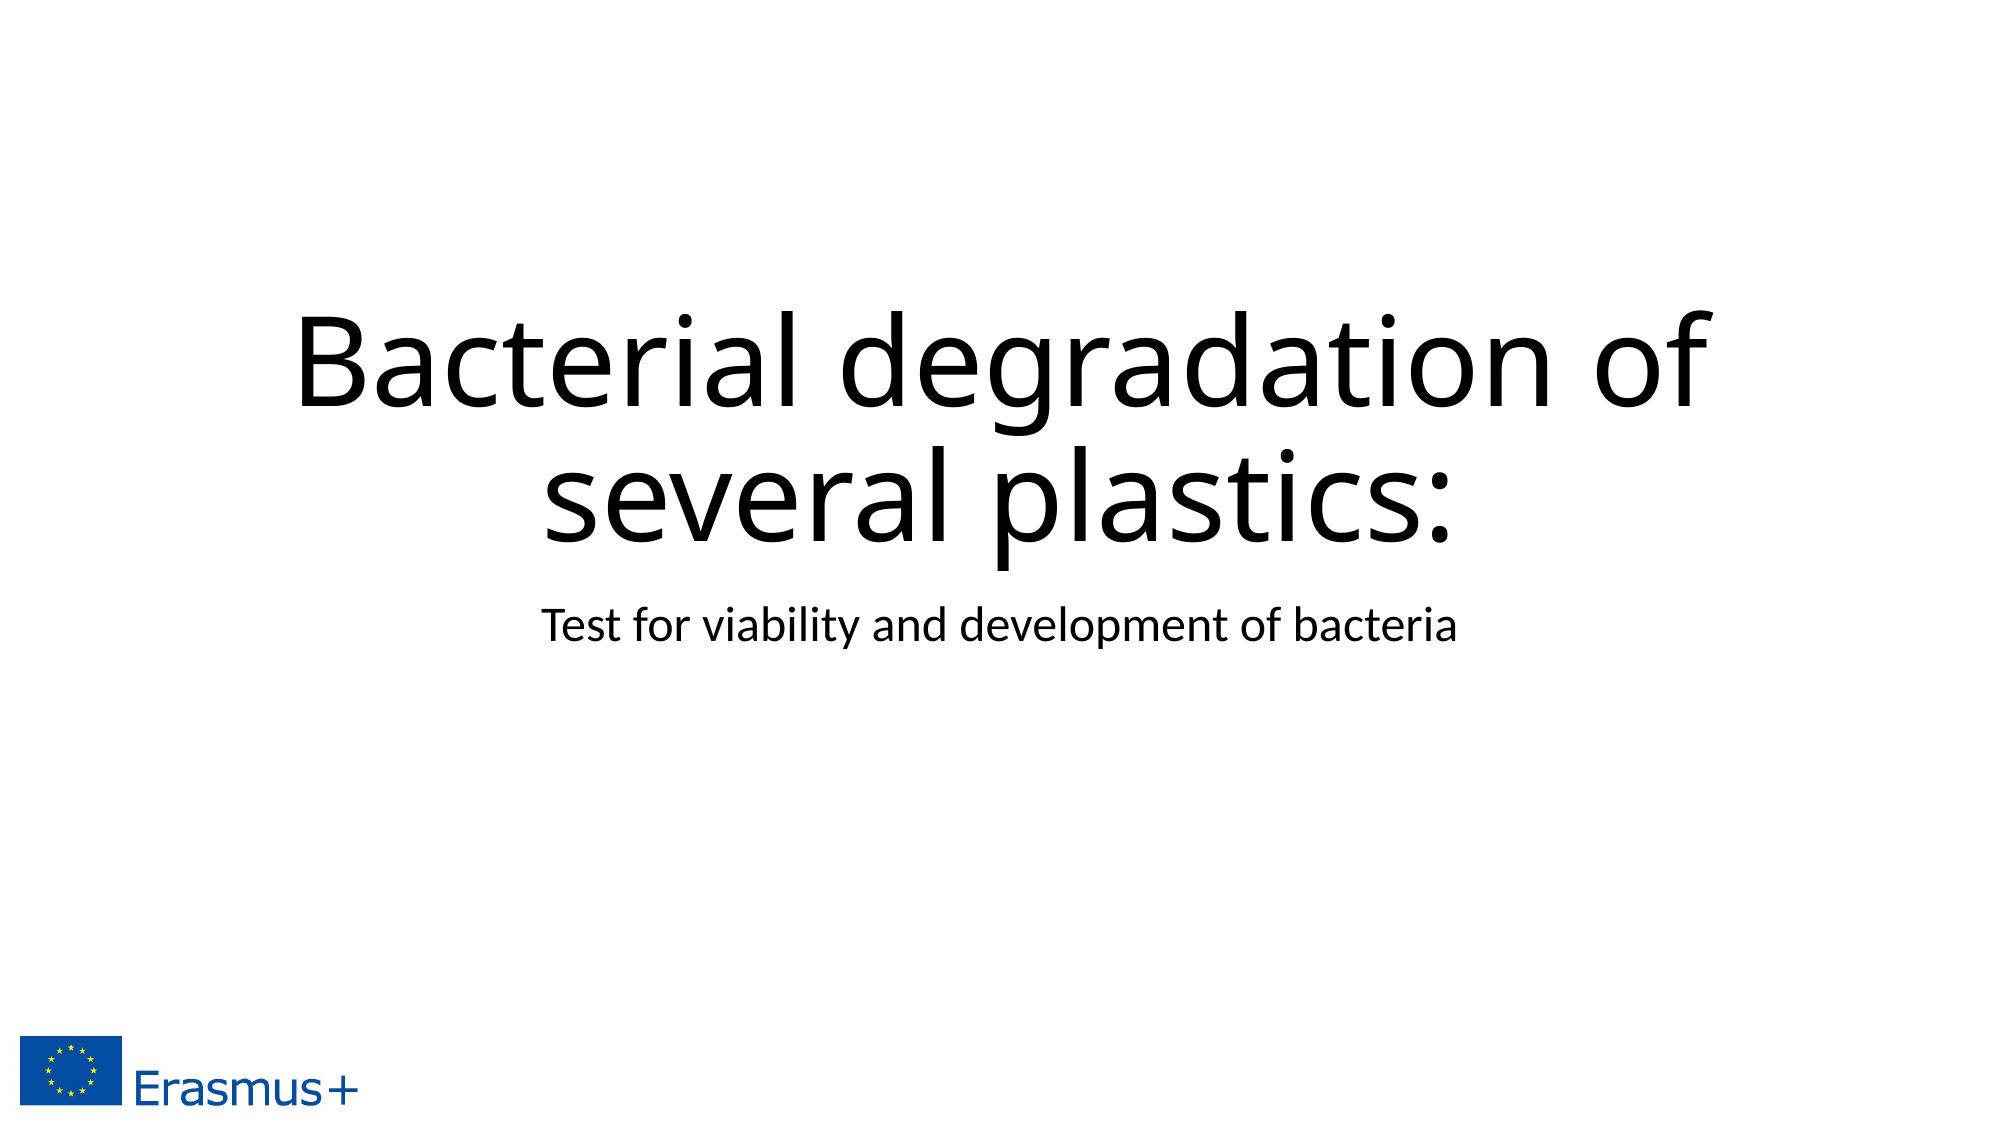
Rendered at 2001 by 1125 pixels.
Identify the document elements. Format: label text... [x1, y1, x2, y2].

title Bacterial degradation of several plastics: [249, 184, 1750, 576]
subtitle Test for viability and development of bacteria [249, 590, 1750, 863]
picture [0, 1016, 377, 1125]
